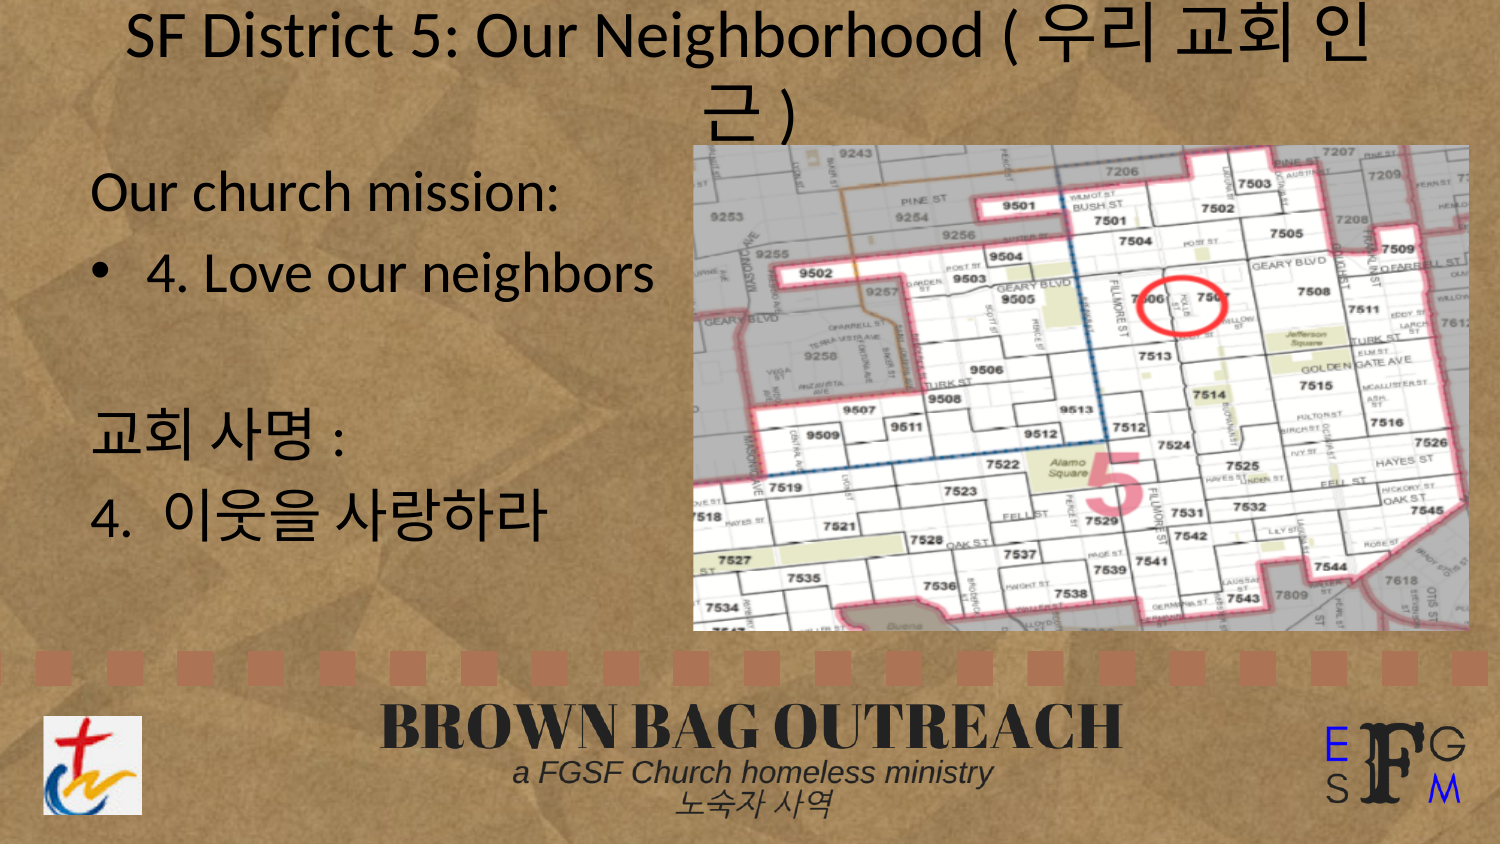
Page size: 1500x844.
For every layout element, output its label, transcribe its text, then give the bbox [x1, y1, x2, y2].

list Our church mission: 4. Love our neighbors 교회 사명: 4. 이웃을 사랑하라 [75, 145, 738, 703]
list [692, 145, 1470, 631]
title SF District 5: Our Neighborhood (우리 교회 인근) [75, 0, 1425, 142]
